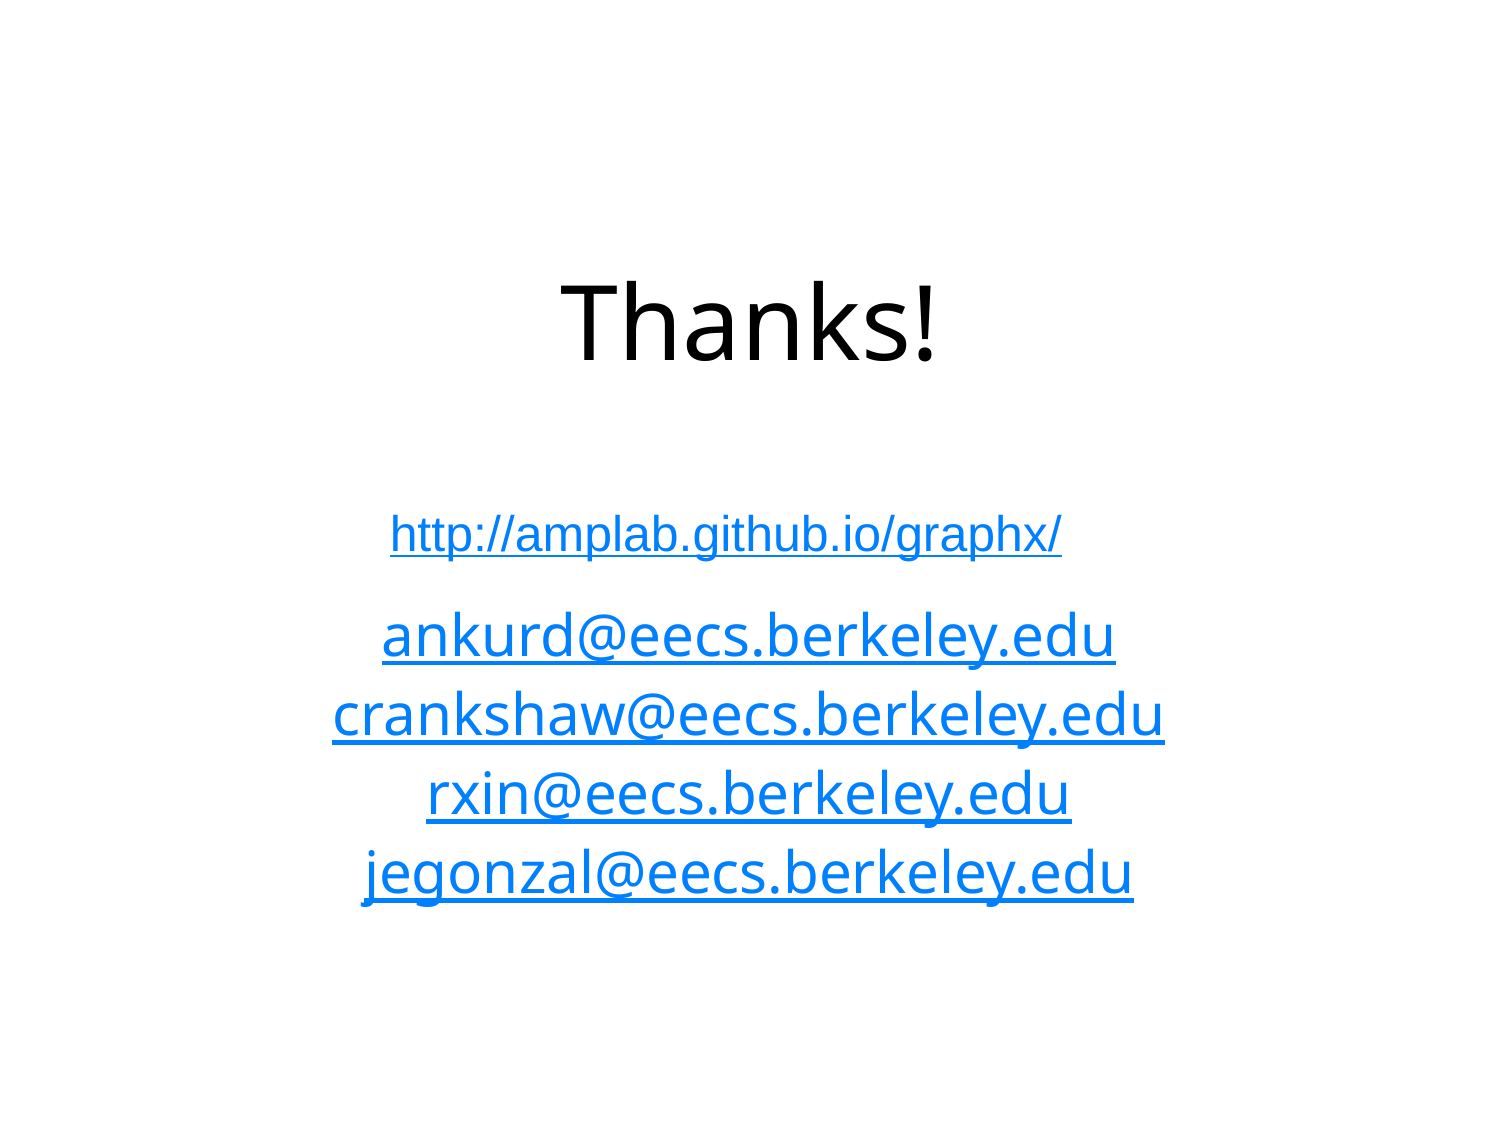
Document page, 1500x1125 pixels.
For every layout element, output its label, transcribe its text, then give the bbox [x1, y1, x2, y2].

text_box ankurd@eecs.berkeley.edu crankshaw@eecs.berkeley.edu rxin@eecs.berkeley.edu jegonzal@eecs.berkeley.edu [317, 590, 1181, 923]
title Thanks! [74, 224, 1426, 413]
text_box http://amplab.github.io/graphx/ [374, 494, 1125, 629]
